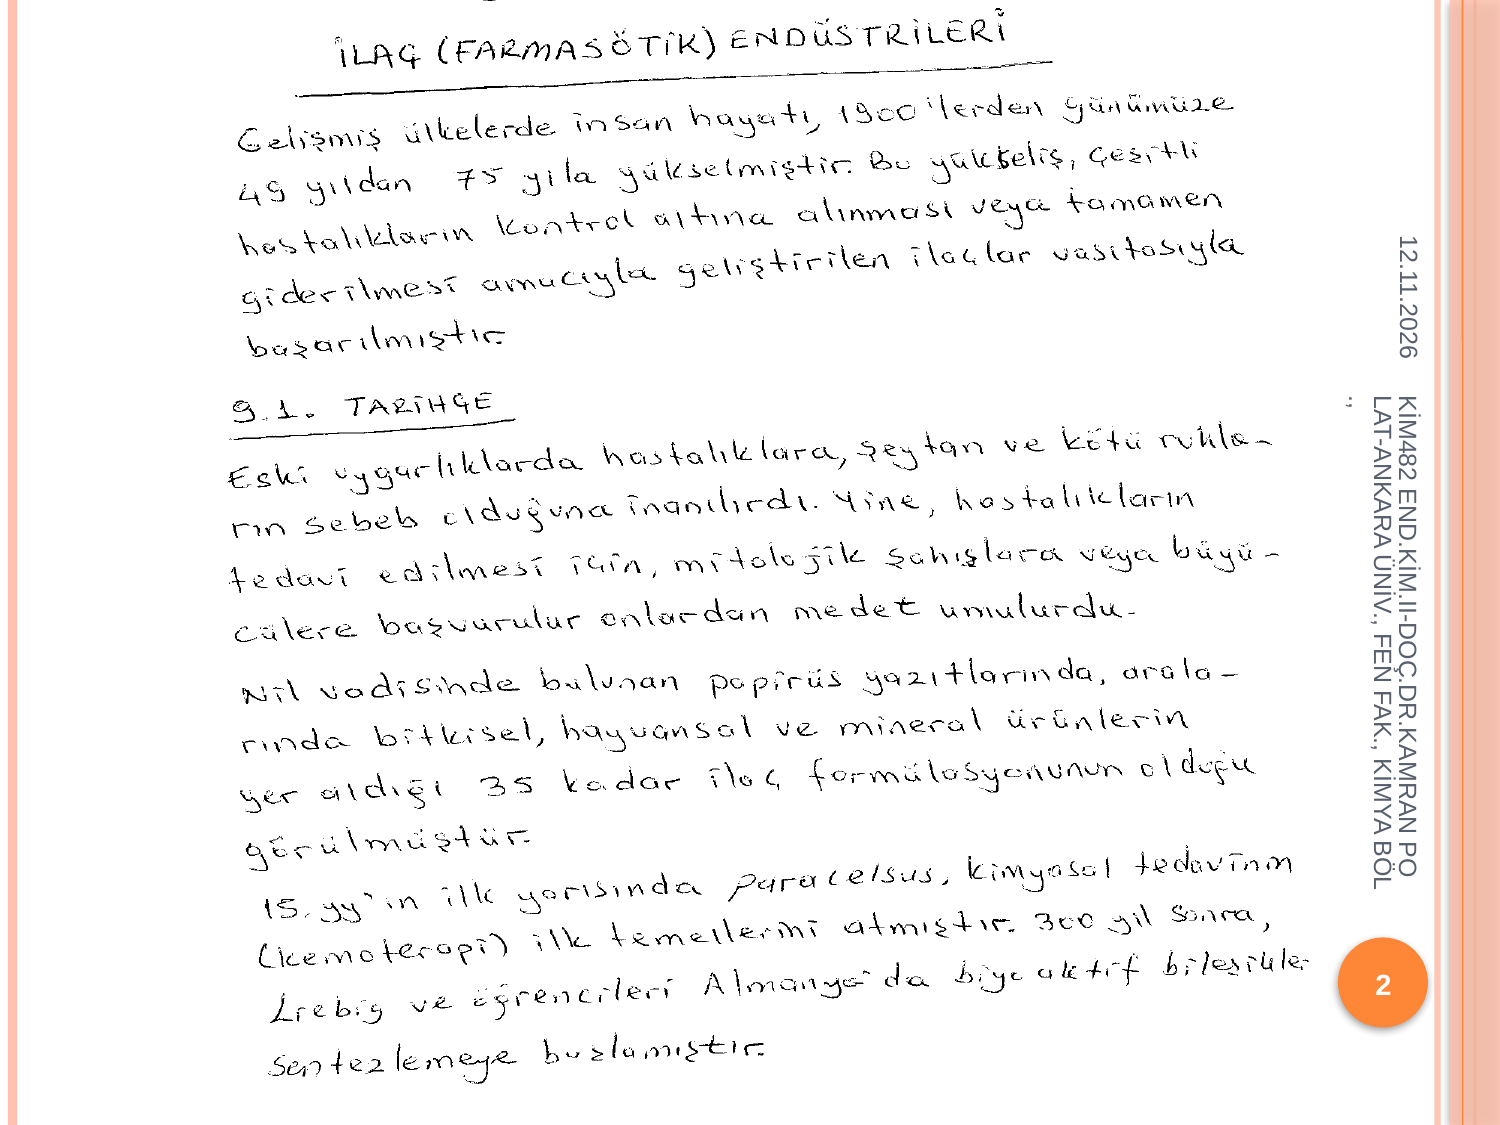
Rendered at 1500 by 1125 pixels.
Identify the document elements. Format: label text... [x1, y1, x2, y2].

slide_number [1378, 43, 1442, 374]
picture [188, 0, 1312, 1125]
slide_number 2 [1333, 940, 1434, 1027]
footer KİM482 END.KİM.II-DOÇ.DR.KAMRAN POLAT-ANKARA ÜNİV., FEN FAK., KİMYA BÖL., [1379, 380, 1440, 906]
